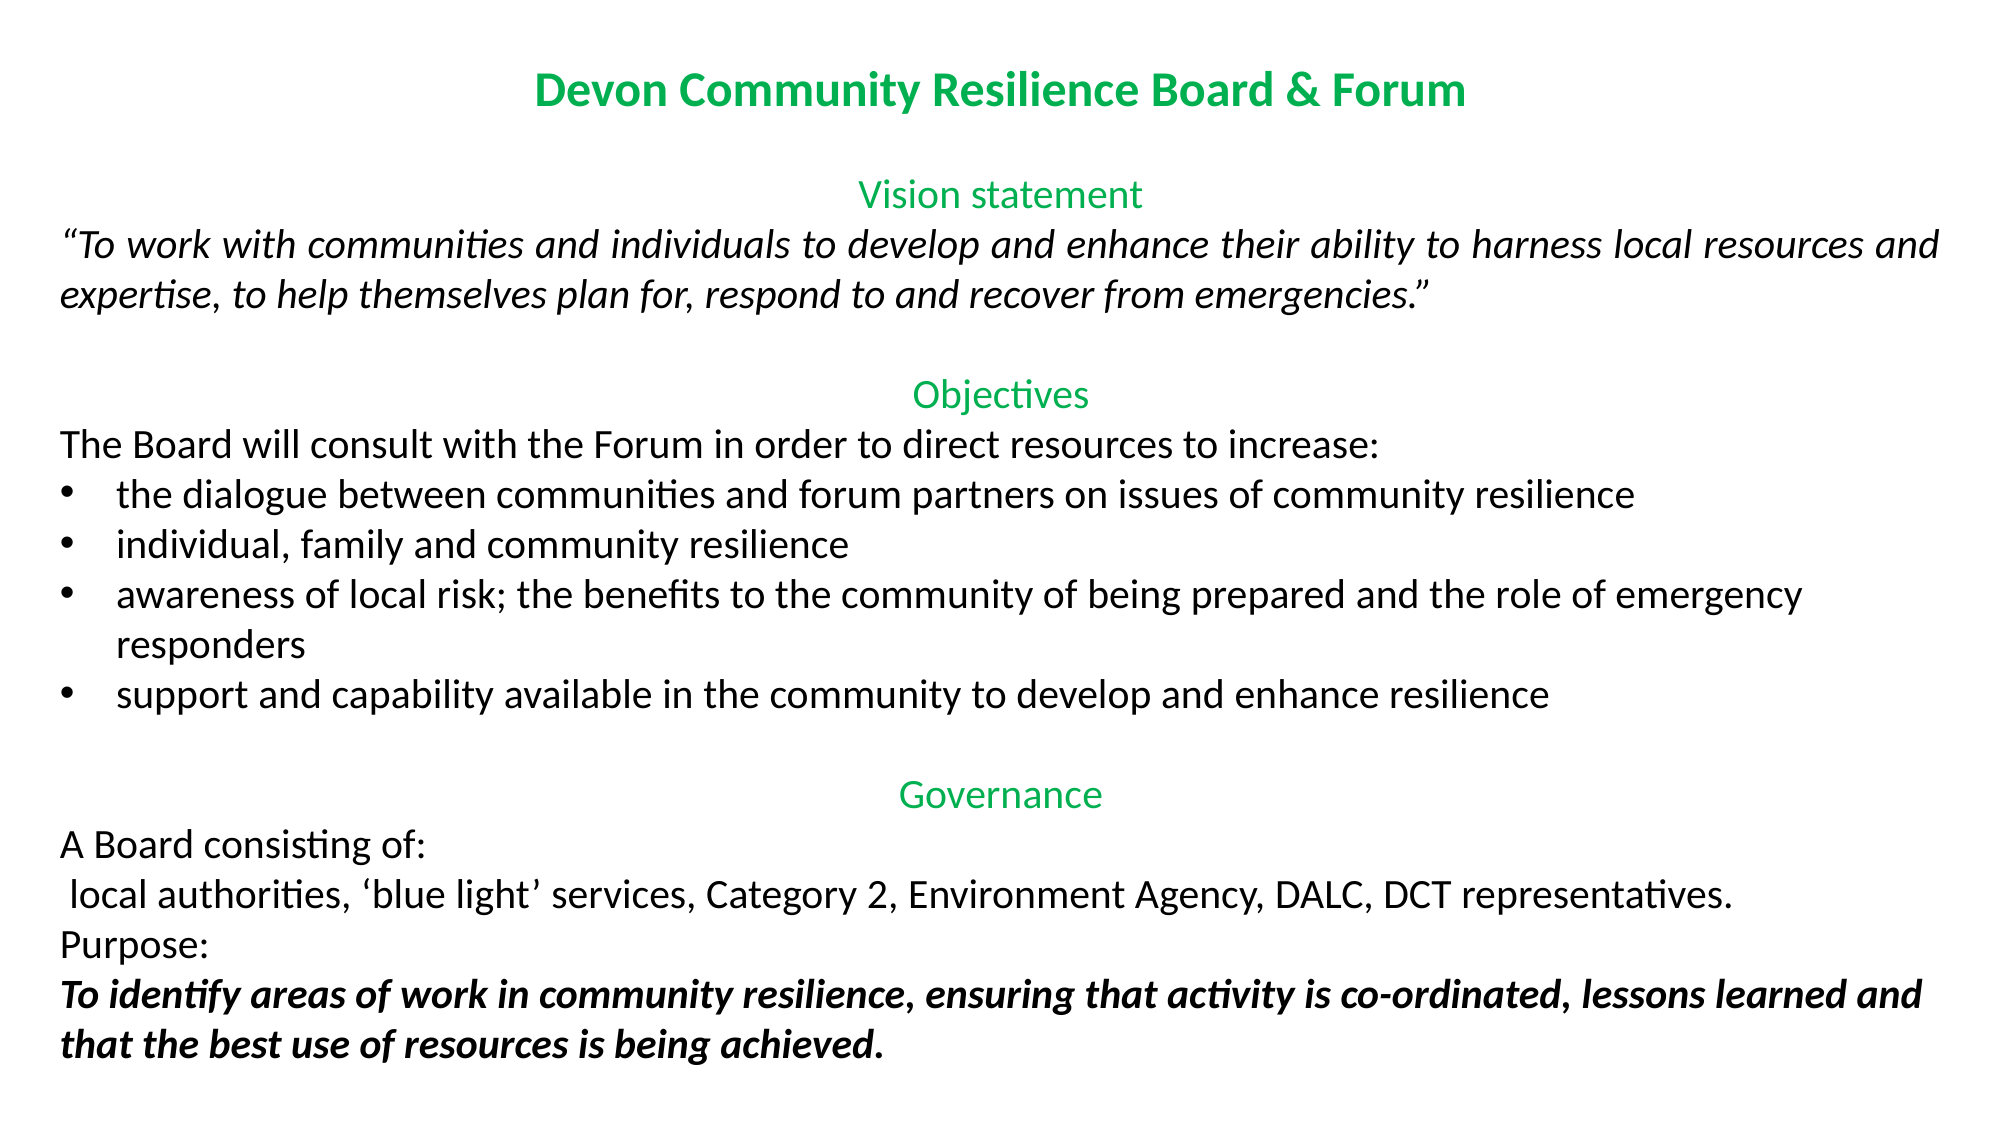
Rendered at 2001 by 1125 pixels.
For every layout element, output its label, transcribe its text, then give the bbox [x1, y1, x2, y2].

text_box Devon Community Resilience Board & Forum Vision statement “To work with communities and individuals to develop and enhance their ability to harness local resources and expertise, to help themselves plan for, respond to and recover from emergencies.” Objectives The Board will consult with the Forum in order to direct resources to increase: the dialogue between communities and forum partners on issues of community resilience individual, family and community resilience awareness of local risk; the benefits to the community of being prepared and the role of emergency responders support and capability available in the community to develop and enhance resilience Governance A Board consisting of: local authorities, ‘blue light’ services, Category 2, Environment Agency, DALC, DCT representatives. Purpose: To identify areas of work in community resilience, ensuring that activity is co-ordinated, lessons learned and that the best use of resources is being achieved. [45, 0, 1957, 1125]
